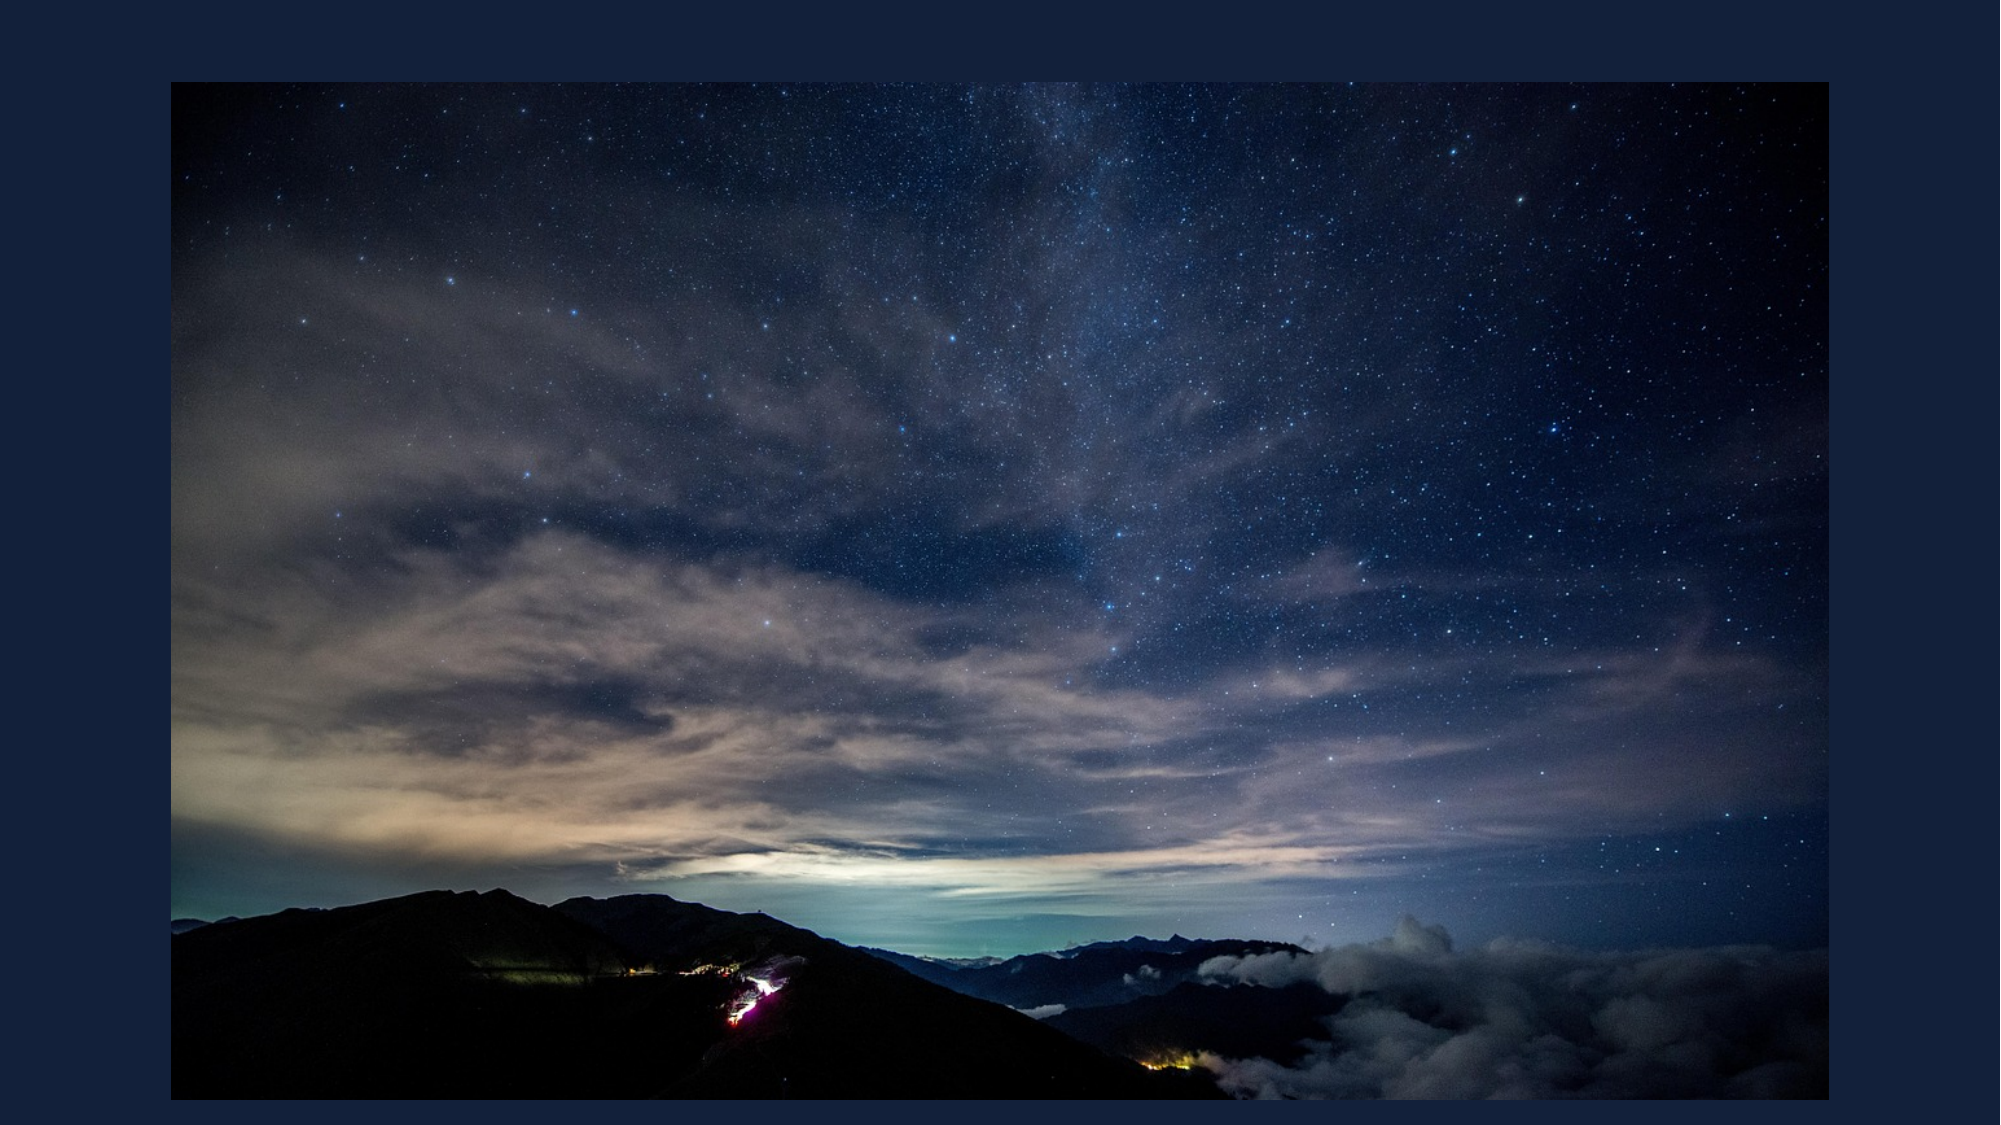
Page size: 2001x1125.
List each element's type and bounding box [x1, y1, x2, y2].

picture [171, 82, 1829, 1100]
